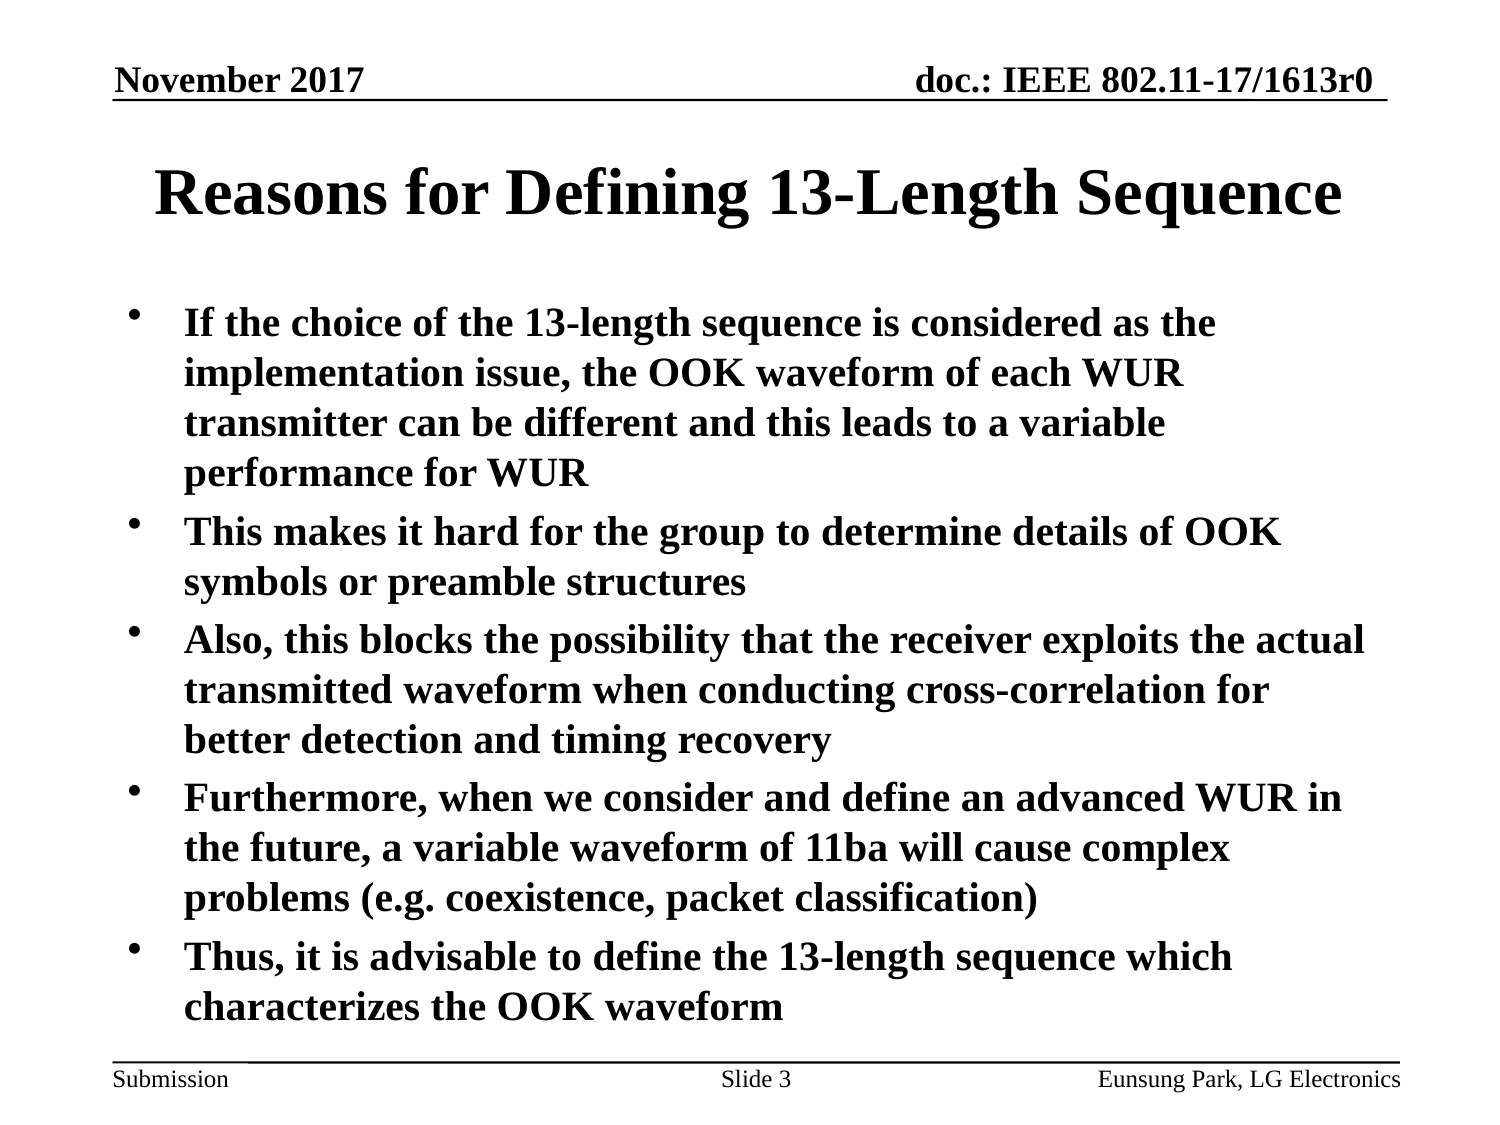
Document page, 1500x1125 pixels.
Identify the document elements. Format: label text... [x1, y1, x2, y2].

slide_number Slide 3 [712, 1061, 800, 1093]
list If the choice of the 13-length sequence is considered as the implementation issue, the OOK waveform of each WUR transmitter can be different and this leads to a variable performance for WUR This makes it hard for the group to determine details of OOK symbols or preamble structures Also, this blocks the possibility that the receiver exploits the actual transmitted waveform when conducting cross-correlation for better detection and timing recovery Furthermore, when we consider and define an advanced WUR in the future, a variable waveform of 11ba will cause complex problems (e.g. coexistence, packet classification) Thus, it is advisable to define the 13-length sequence which characterizes the OOK waveform [112, 287, 1388, 1000]
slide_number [114, 54, 368, 101]
title Reasons for Defining 13-Length Sequence [112, 112, 1388, 263]
footer Eunsung Park, LG Electronics [1038, 1061, 1402, 1093]
